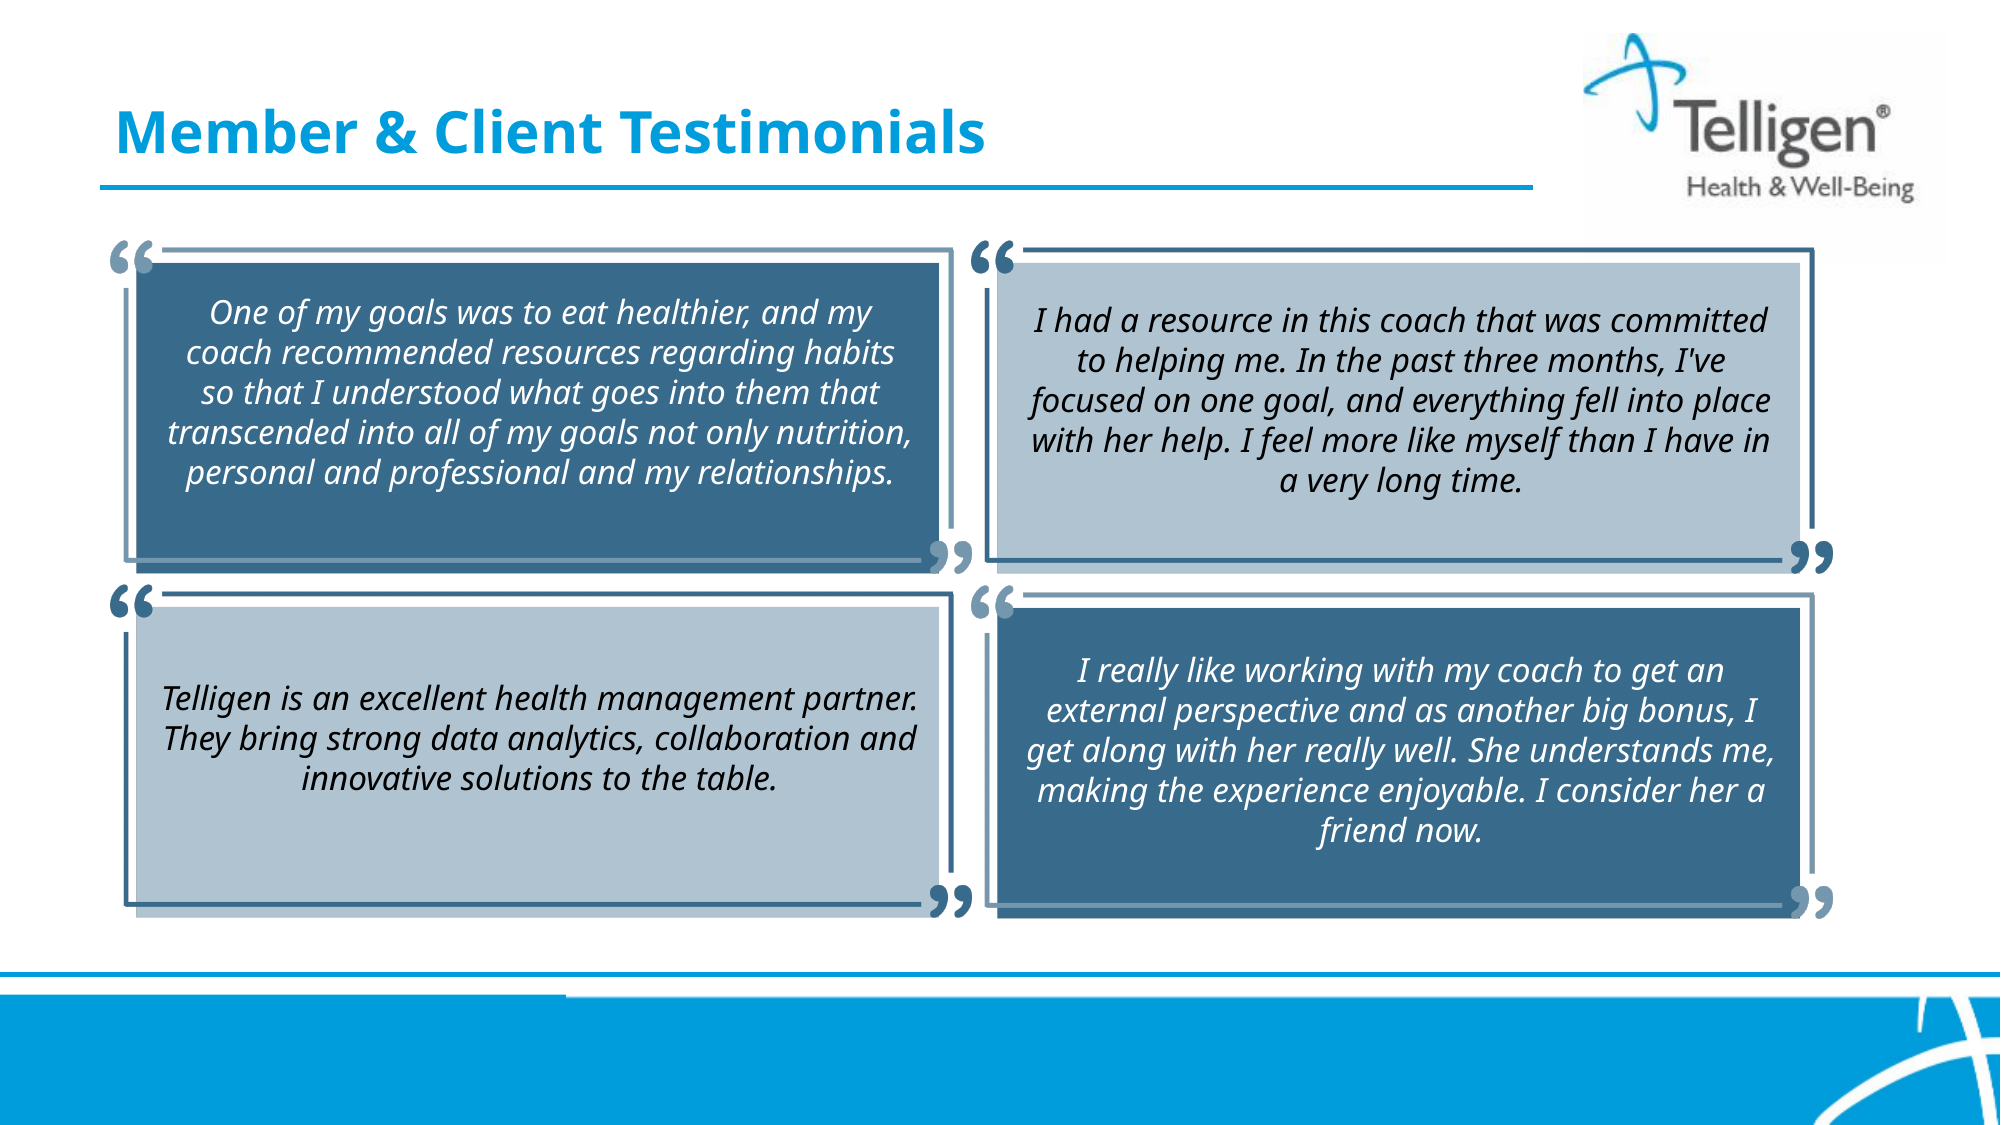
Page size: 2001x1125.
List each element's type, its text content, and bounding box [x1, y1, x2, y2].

picture [110, 33, 1947, 574]
picture [566, 978, 2000, 1125]
picture [110, 584, 1833, 919]
list Member & Client Testimonials [99, 87, 1517, 200]
